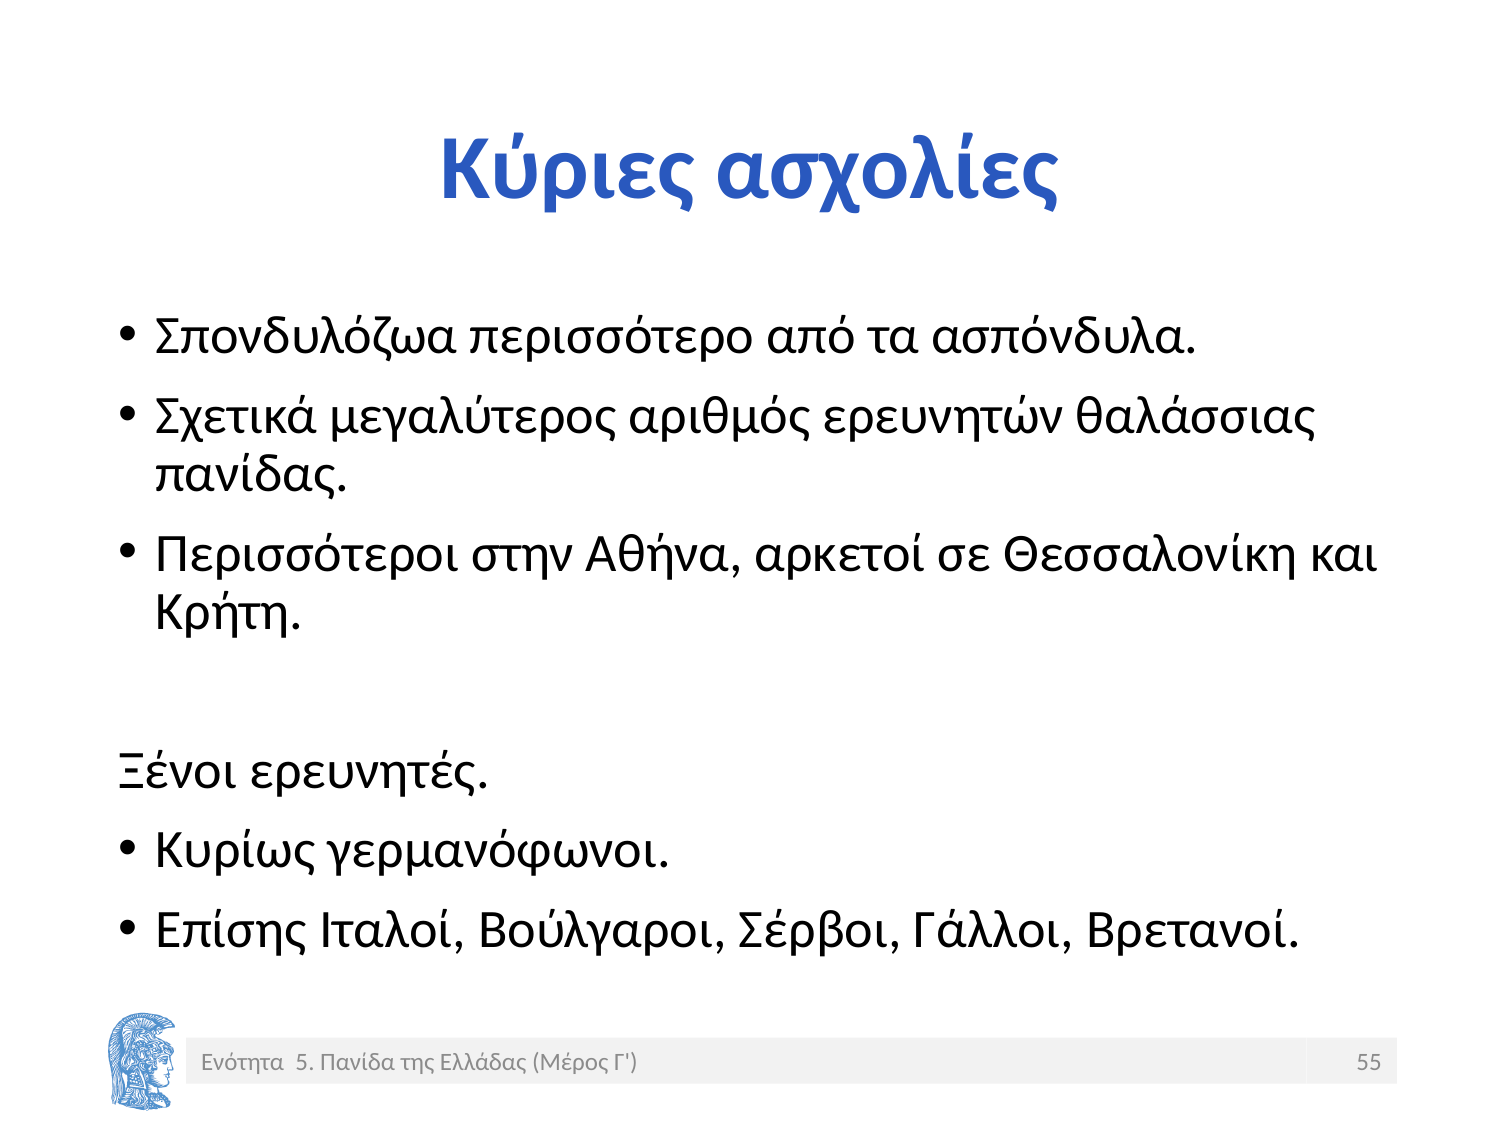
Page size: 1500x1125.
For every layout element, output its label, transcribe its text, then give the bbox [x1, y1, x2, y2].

footer Ενότητα 5. Πανίδα της Ελλάδας (Μέρος Γ') [186, 1037, 1306, 1084]
title Κύριες ασχολίες [103, 59, 1397, 278]
slide_number 55 [1306, 1037, 1397, 1084]
list Σπονδυλόζωα περισσότερο από τα ασπόνδυλα. Σχετικά μεγαλύτερος αριθμός ερευνητών θαλάσσιας πανίδας. Περισσότεροι στην Αθήνα, αρκετοί σε Θεσσαλονίκη και Κρήτη. Ξένοι ερευνητές. Κυρίως γερμανόφωνοι. Επίσης Ιταλοί, Βούλγαροι, Σέρβοι, Γάλλοι, Βρετανοί. [103, 299, 1397, 1014]
picture [103, 1014, 186, 1114]
